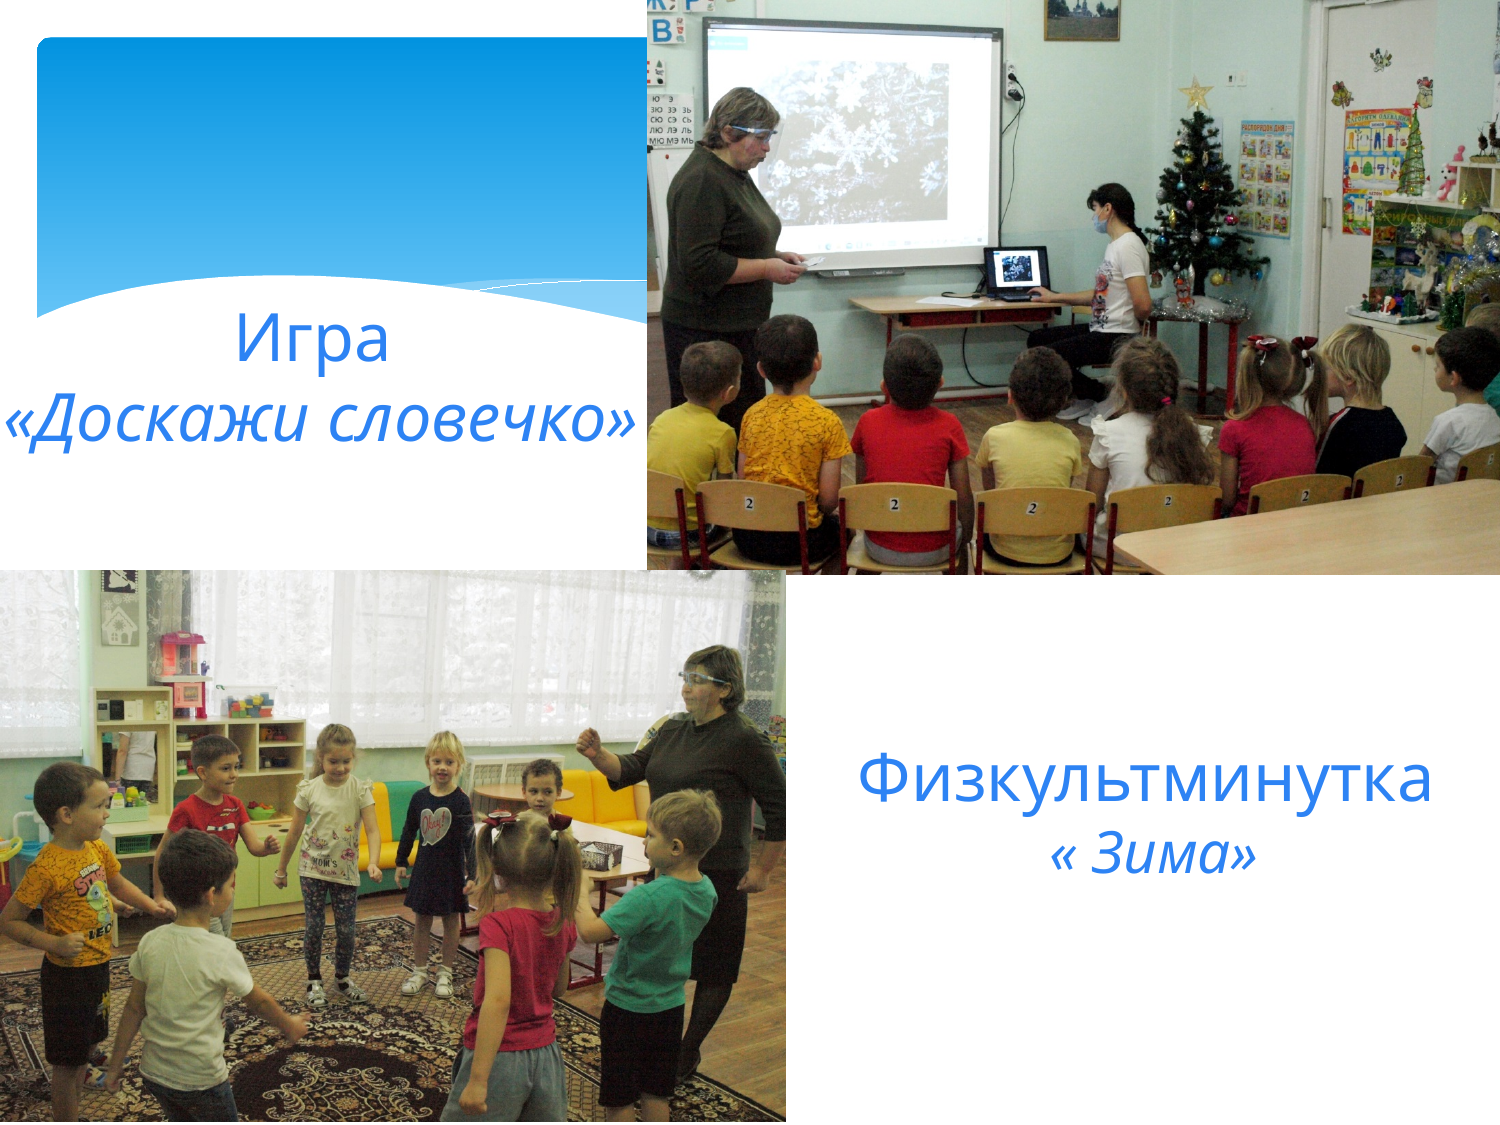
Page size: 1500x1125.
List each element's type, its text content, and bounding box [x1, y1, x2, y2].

text_box Игра «Доскажи словечко» [0, 286, 641, 462]
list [0, 570, 786, 1122]
picture [647, 0, 1500, 575]
text_box Физкультминутка « Зима» [842, 727, 1466, 893]
